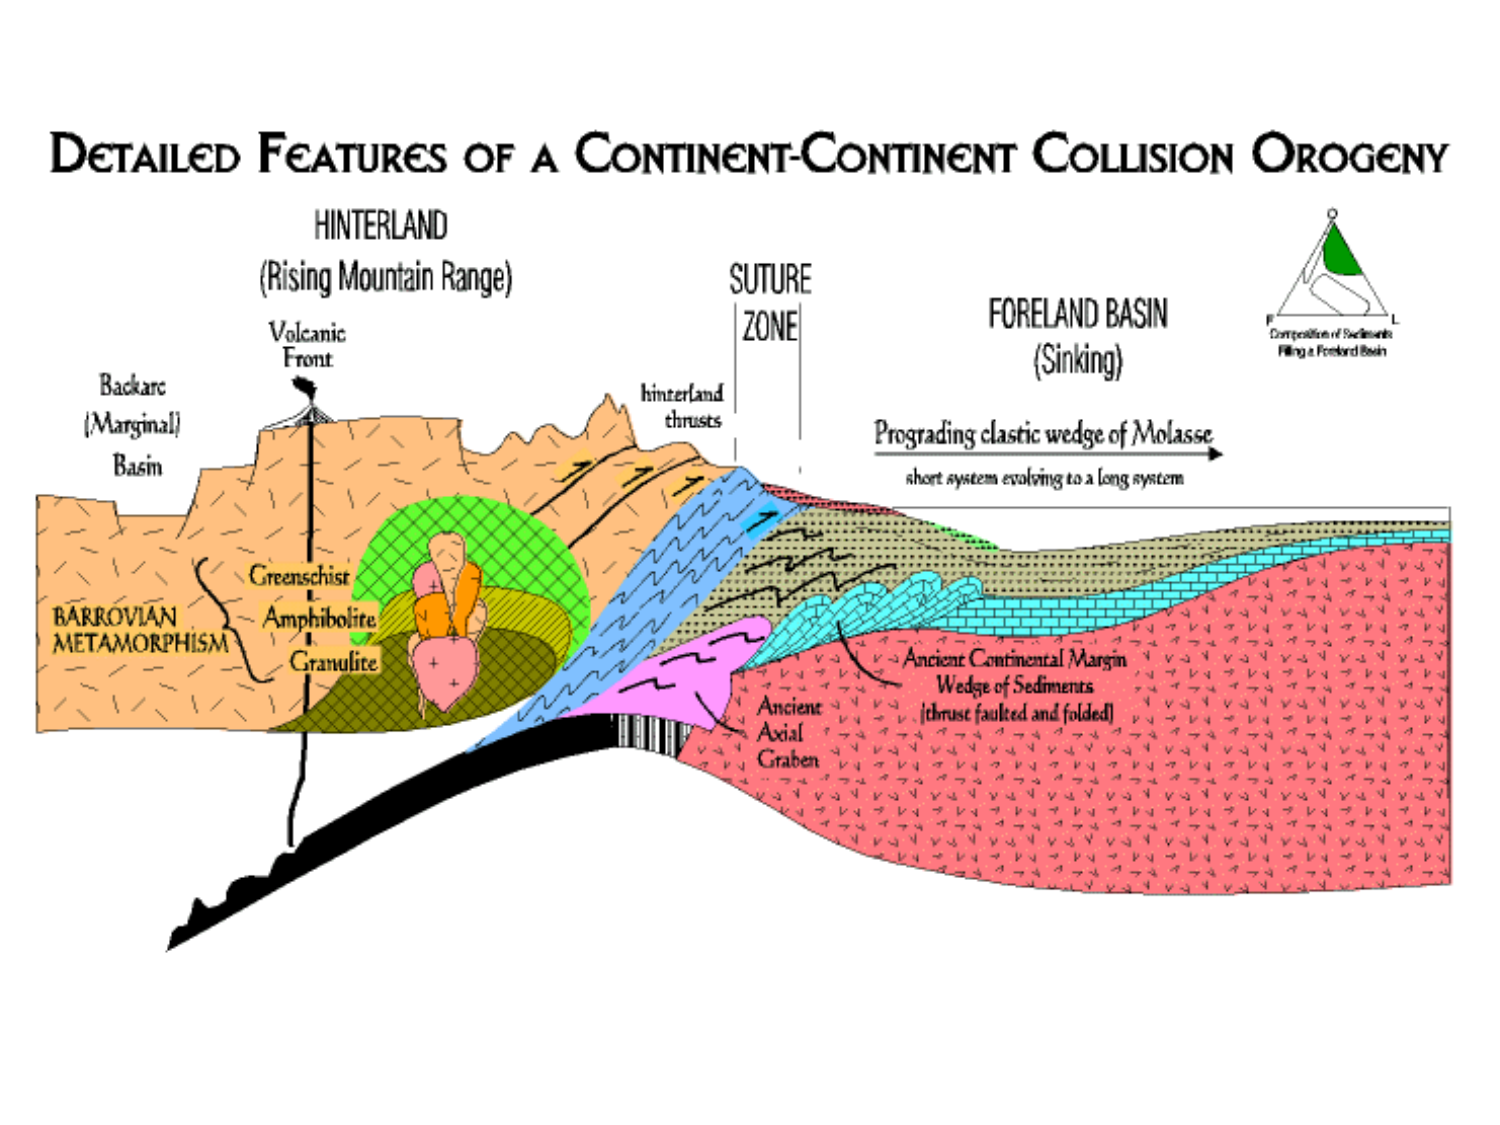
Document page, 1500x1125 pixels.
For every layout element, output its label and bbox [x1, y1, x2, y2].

picture [0, 112, 1500, 957]
